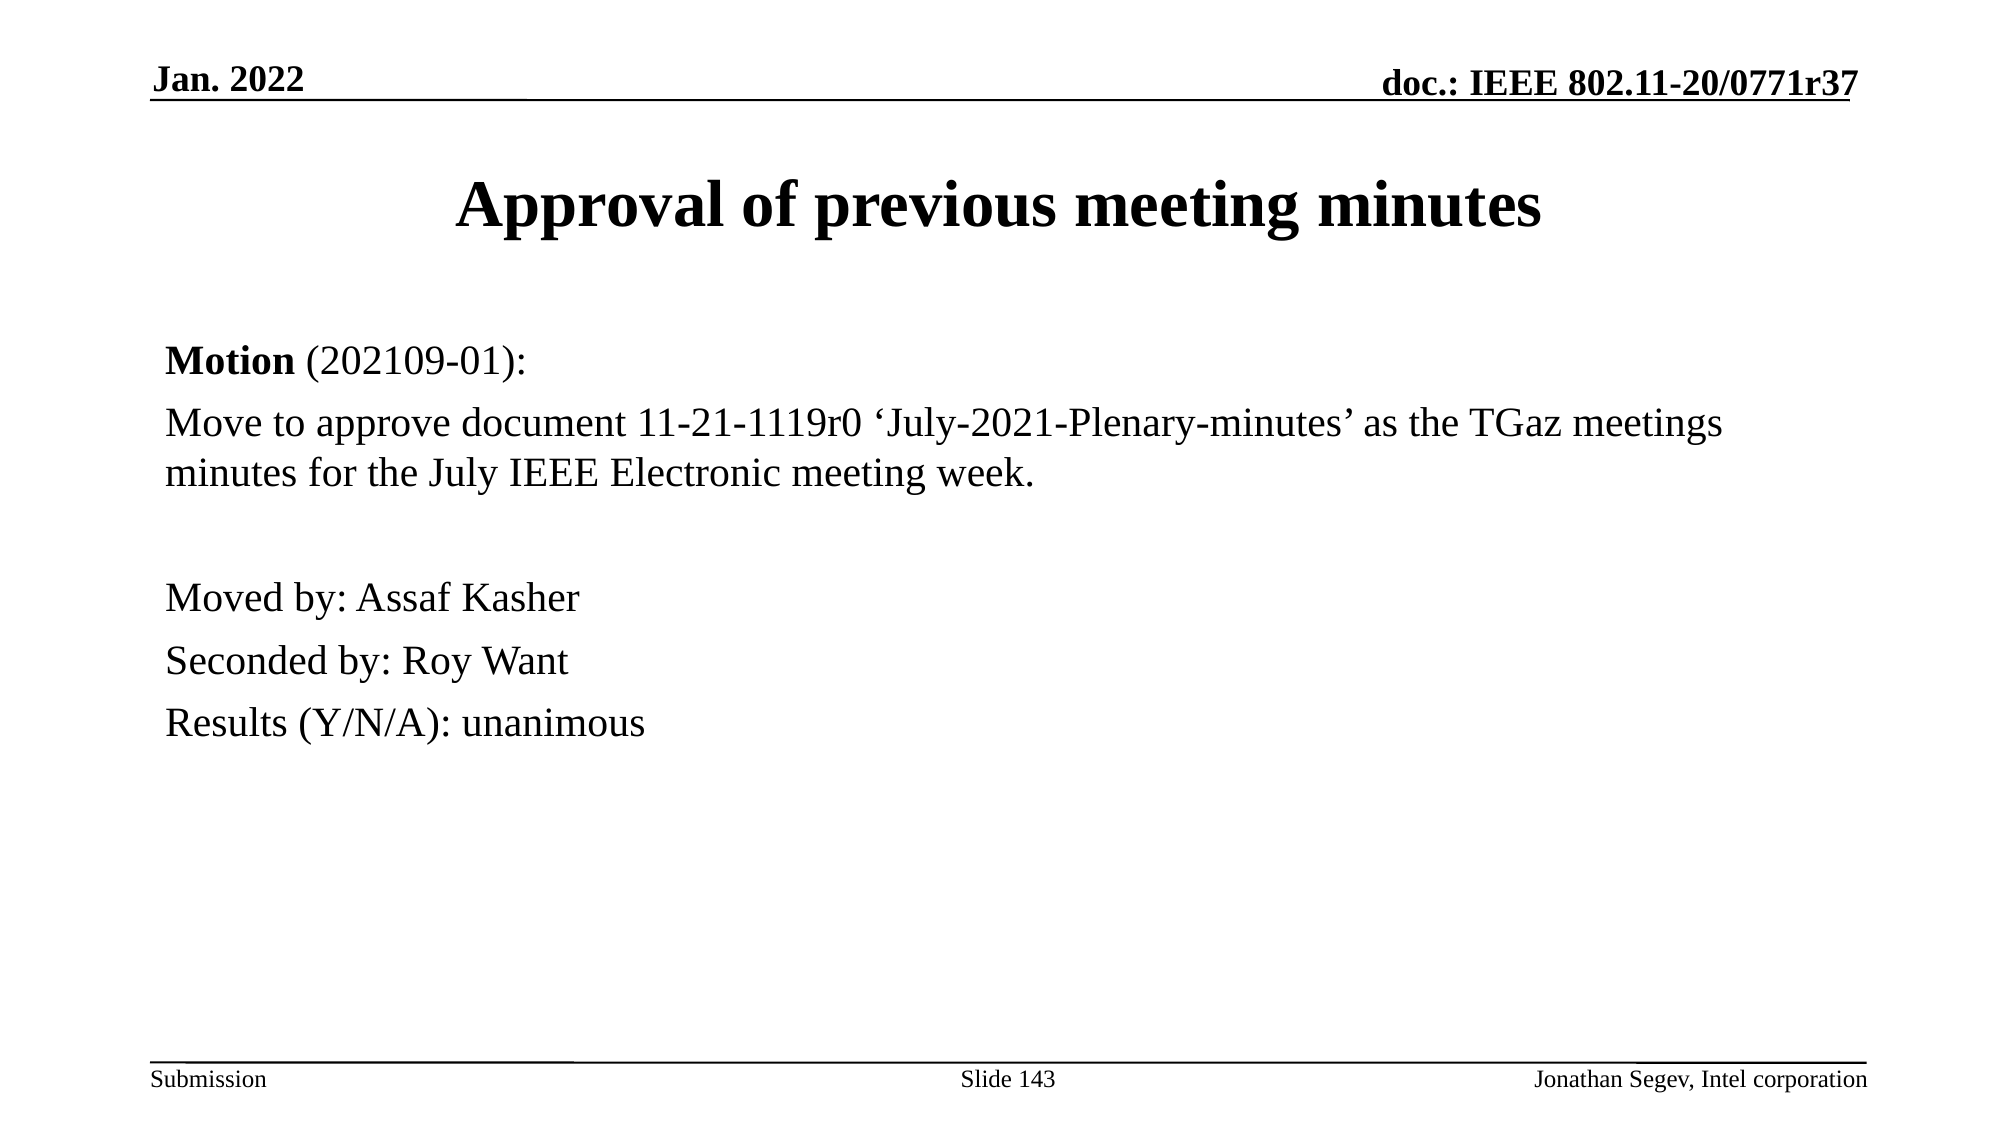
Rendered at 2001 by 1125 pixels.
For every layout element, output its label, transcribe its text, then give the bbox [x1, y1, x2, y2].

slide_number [152, 54, 563, 100]
title Approval of previous meeting minutes [149, 112, 1850, 288]
list Motion (202109-01): Move to approve document 11-21-1119r0 ‘July-2021-Plenary-minutes’ as the TGaz meetings minutes for the July IEEE Electronic meeting week. Moved by: Assaf Kasher Seconded by: Roy Want Results (Y/N/A): unanimous [149, 324, 1850, 1000]
slide_number Slide 143 [950, 1061, 1067, 1123]
footer Jonathan Segev, Intel corporation [1171, 1061, 1869, 1093]
